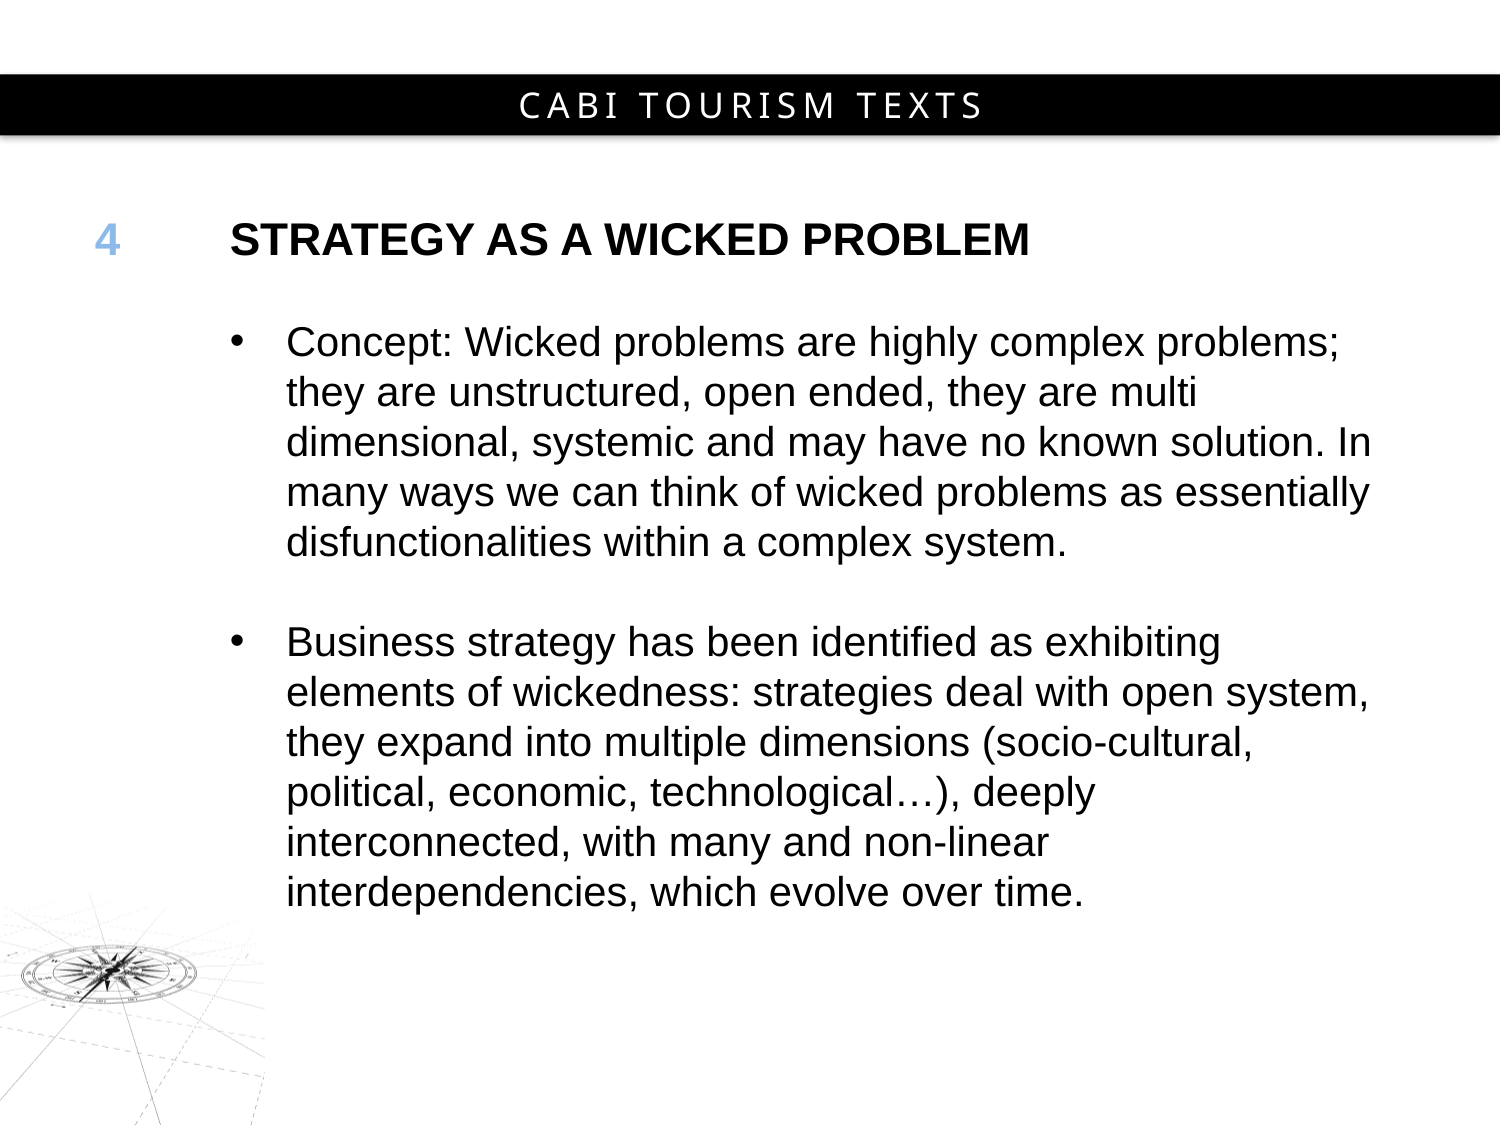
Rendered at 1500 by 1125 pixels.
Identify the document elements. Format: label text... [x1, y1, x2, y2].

text_box STRATEGY AS A WICKED PROBLEM [215, 202, 1396, 272]
text_box CABI TOURISM TEXTS [0, 74, 1500, 136]
text_box 4 [0, 202, 215, 272]
text_box Concept: Wicked problems are highly complex problems; they are unstructured, open ended, they are multi­dimensional, systemic and may have no known solution. In many ways we can think of wicked problems as essentially dis­functionalities within a complex system. Business strategy has been identified as exhibiting elements of wickedness: strategies deal with open system, they expand into multiple dimensions (socio-cultural, political, economic, technological…), deeply interconnected, with many and non-linear interdependencies, which evolve over time. [215, 307, 1396, 923]
picture [0, 758, 266, 1125]
